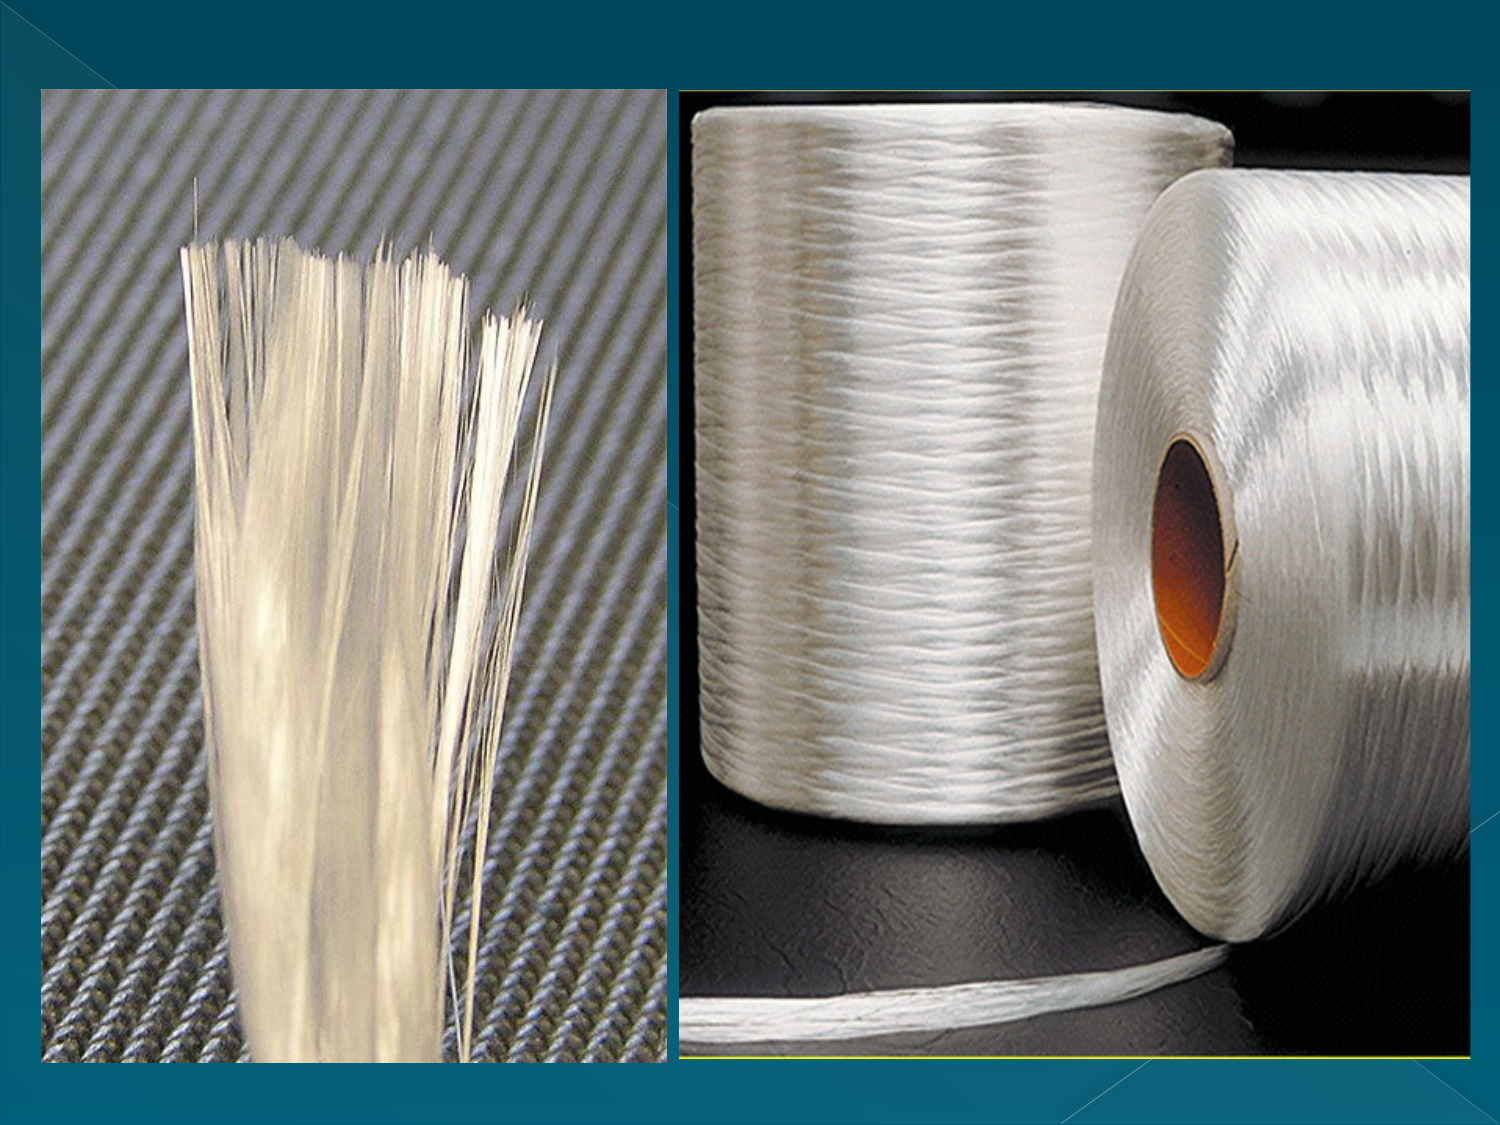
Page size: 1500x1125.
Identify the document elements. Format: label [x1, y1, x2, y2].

picture [40, 89, 673, 1062]
picture [676, 91, 1470, 1061]
